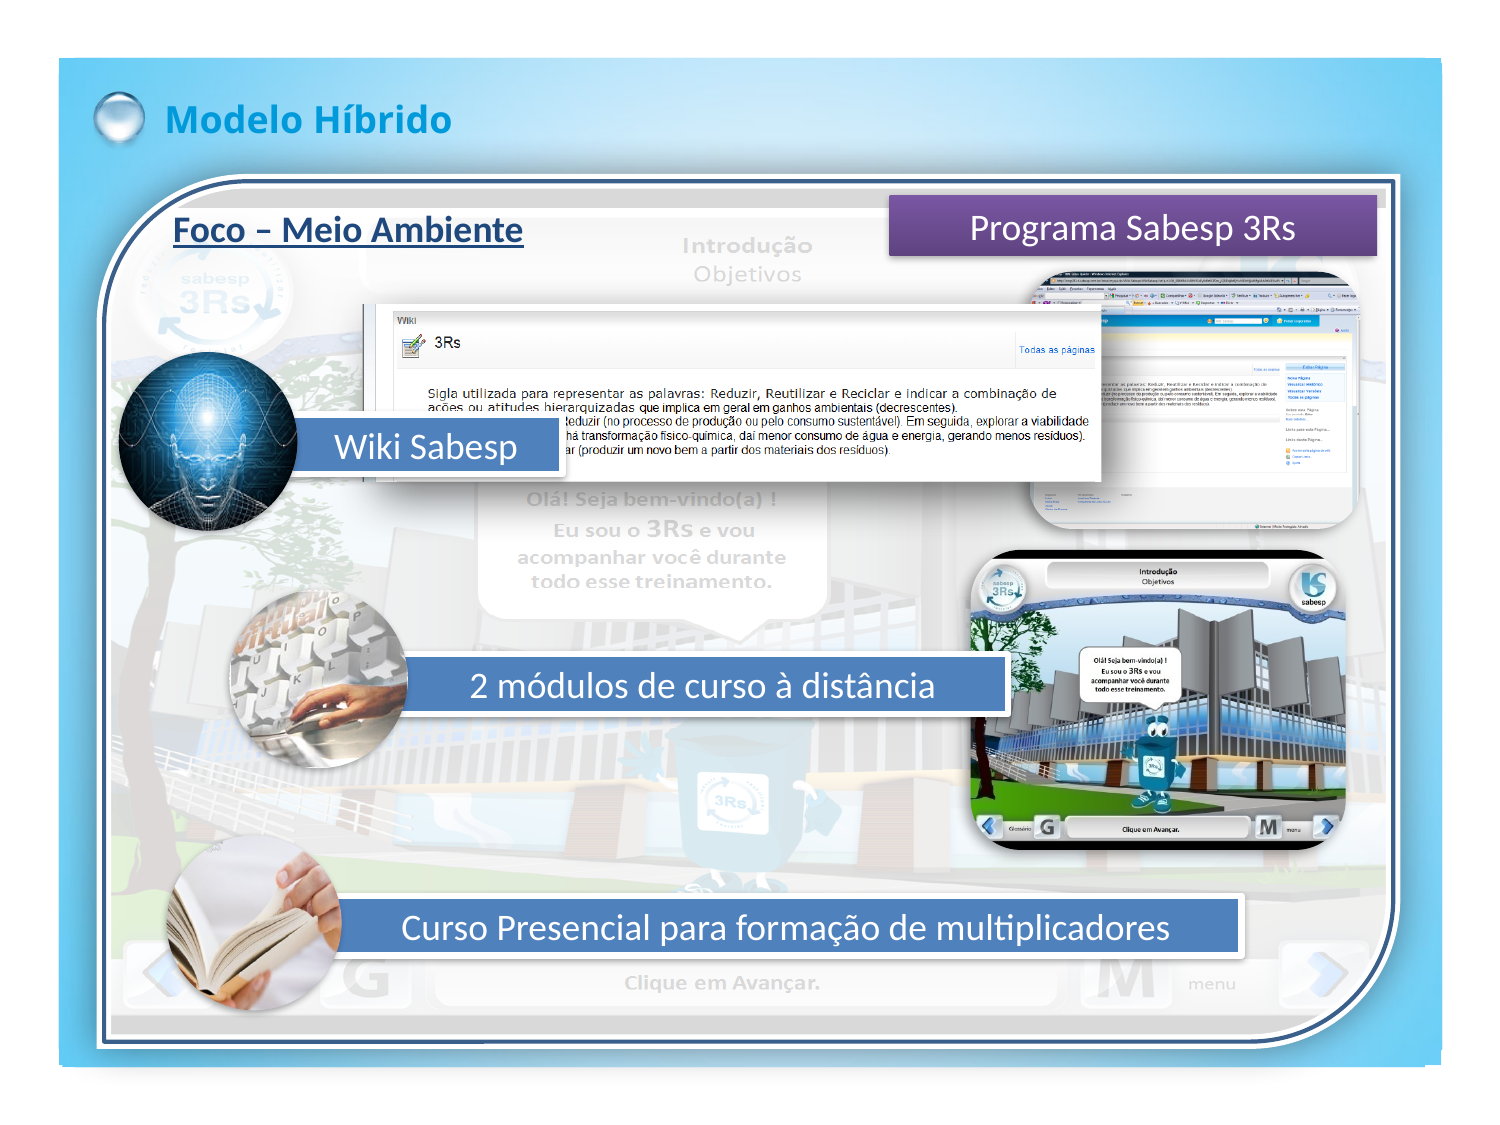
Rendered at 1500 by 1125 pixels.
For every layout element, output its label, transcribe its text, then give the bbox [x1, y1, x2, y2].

title Modelo Híbrido [149, 88, 502, 150]
picture [0, 0, 1500, 1125]
